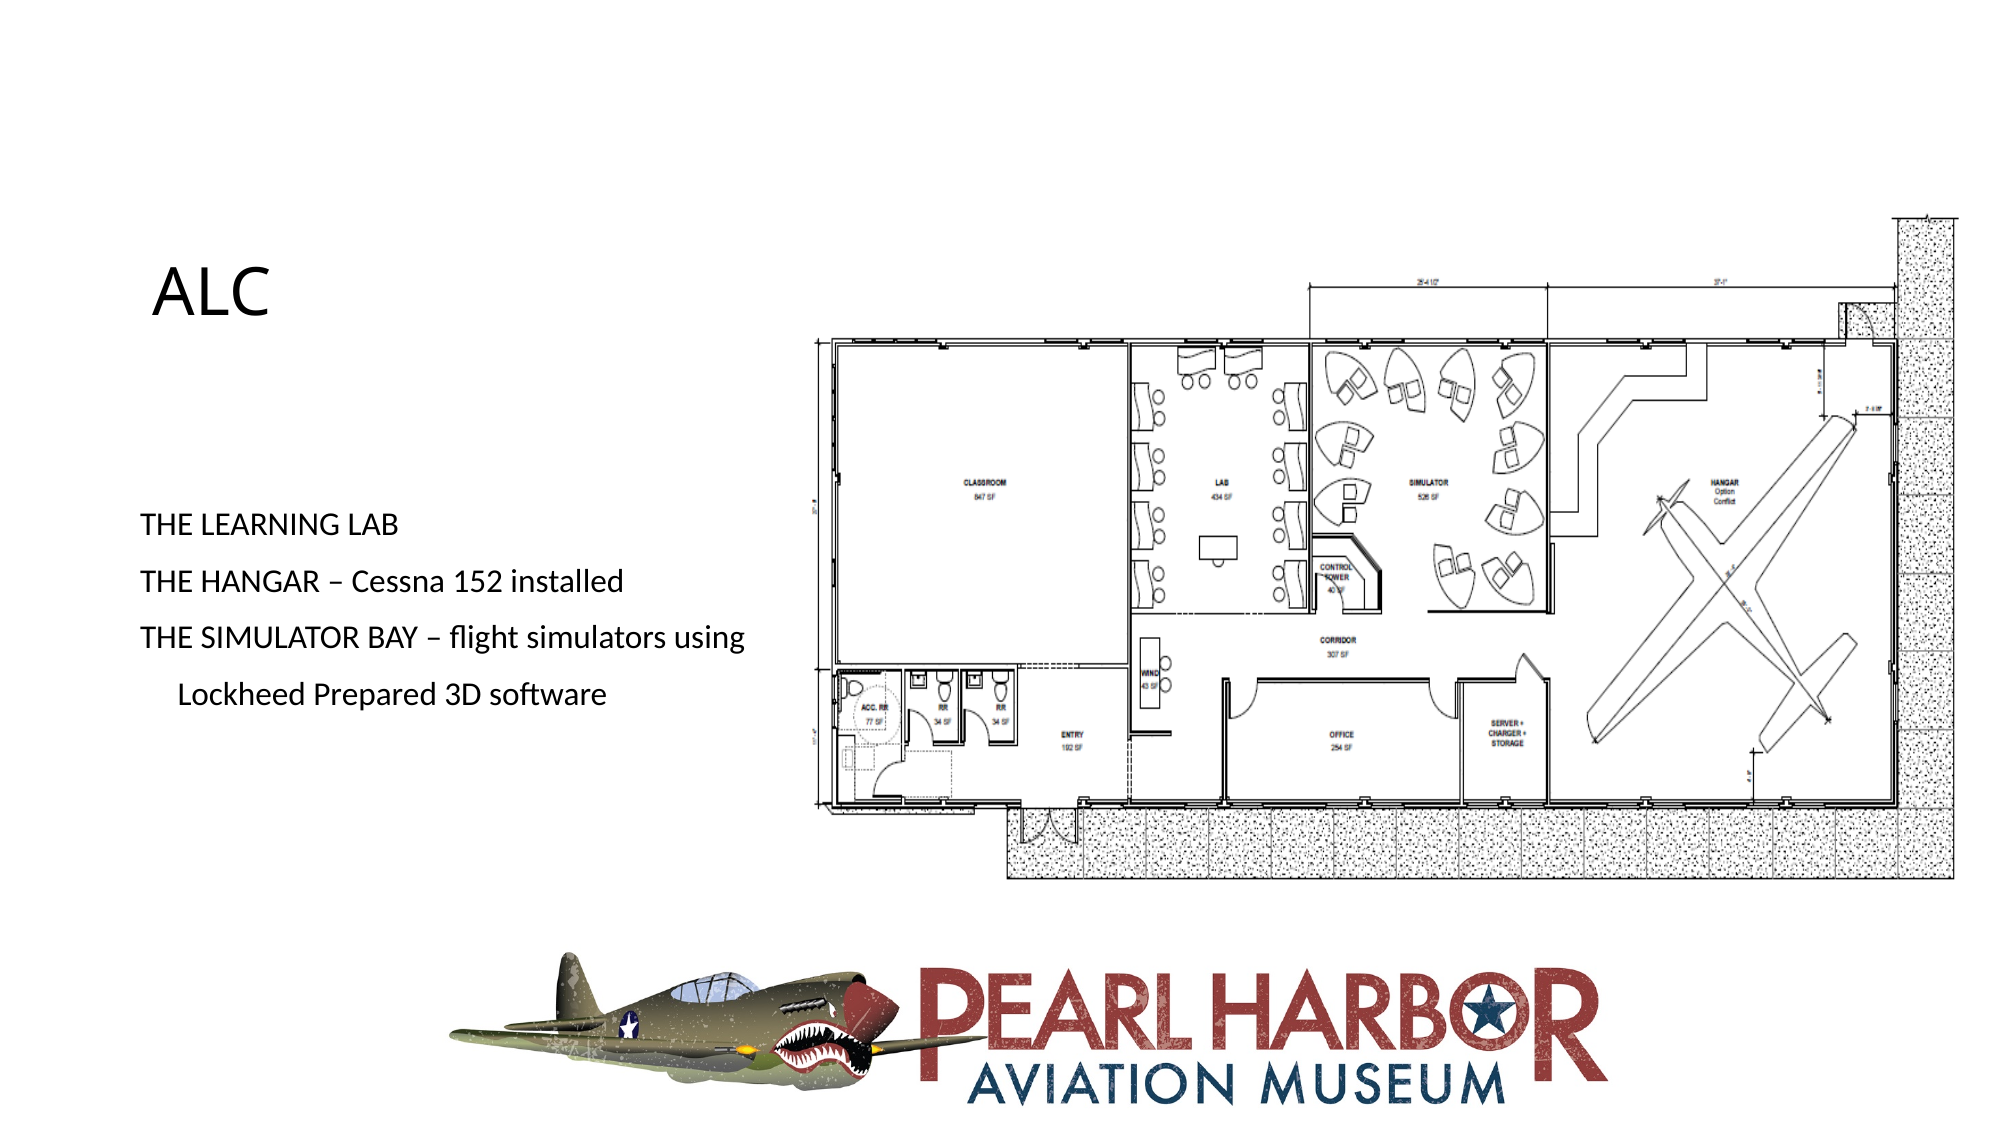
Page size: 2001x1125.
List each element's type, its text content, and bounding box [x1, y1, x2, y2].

list THE LEARNING LAB THE HANGAR – Cessna 152 installed THE SIMULATOR BAY – flight simulators using Lockheed Prepared 3D software [124, 381, 770, 1007]
picture [428, 933, 1629, 1125]
title ALC [137, 75, 783, 338]
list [802, 165, 1959, 890]
